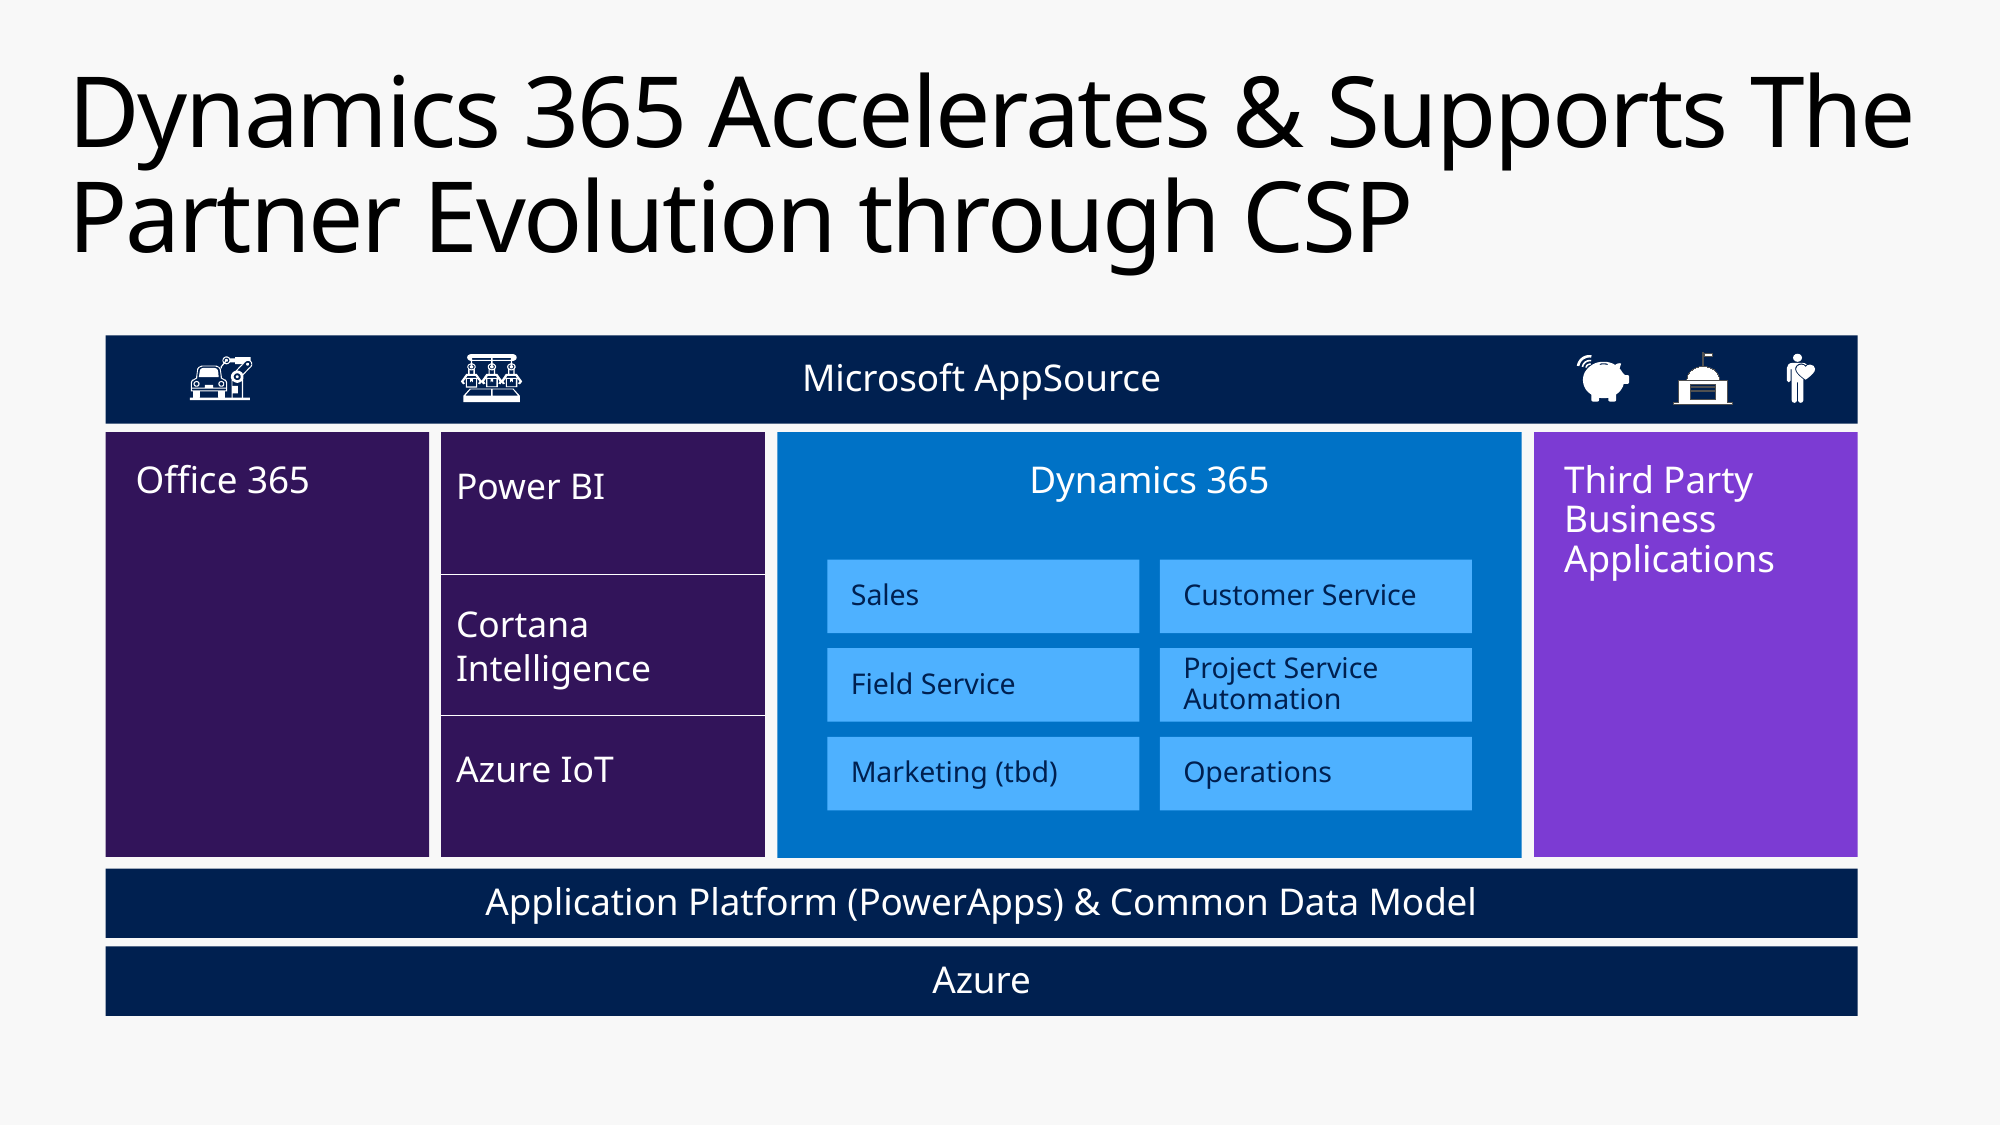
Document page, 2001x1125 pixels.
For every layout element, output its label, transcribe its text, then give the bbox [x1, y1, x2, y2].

text_box Third Party Business Applications [1533, 431, 1858, 858]
table_cell Cortana Intelligence [441, 575, 765, 715]
text_box Marketing (tbd) [827, 736, 1140, 811]
text_box Project Service Automation [1159, 647, 1473, 722]
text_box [105, 335, 1858, 424]
title Dynamics 365 Accelerates & Supports The Partner Evolution through CSP [44, 47, 1957, 196]
text_box Application Platform (PowerApps) & Common Data Model [105, 868, 1858, 939]
text_box Customer Service [1159, 559, 1473, 634]
text_box Sales [827, 559, 1140, 634]
text_box Field Service [827, 647, 1140, 722]
text_box Azure [105, 946, 1858, 1017]
text_box Operations [1159, 736, 1473, 811]
table_cell Azure IoT [441, 716, 765, 857]
text_box Dynamics 365 [777, 431, 1522, 859]
text_box Office 365 [105, 431, 430, 858]
table_header Power BI [441, 432, 765, 574]
